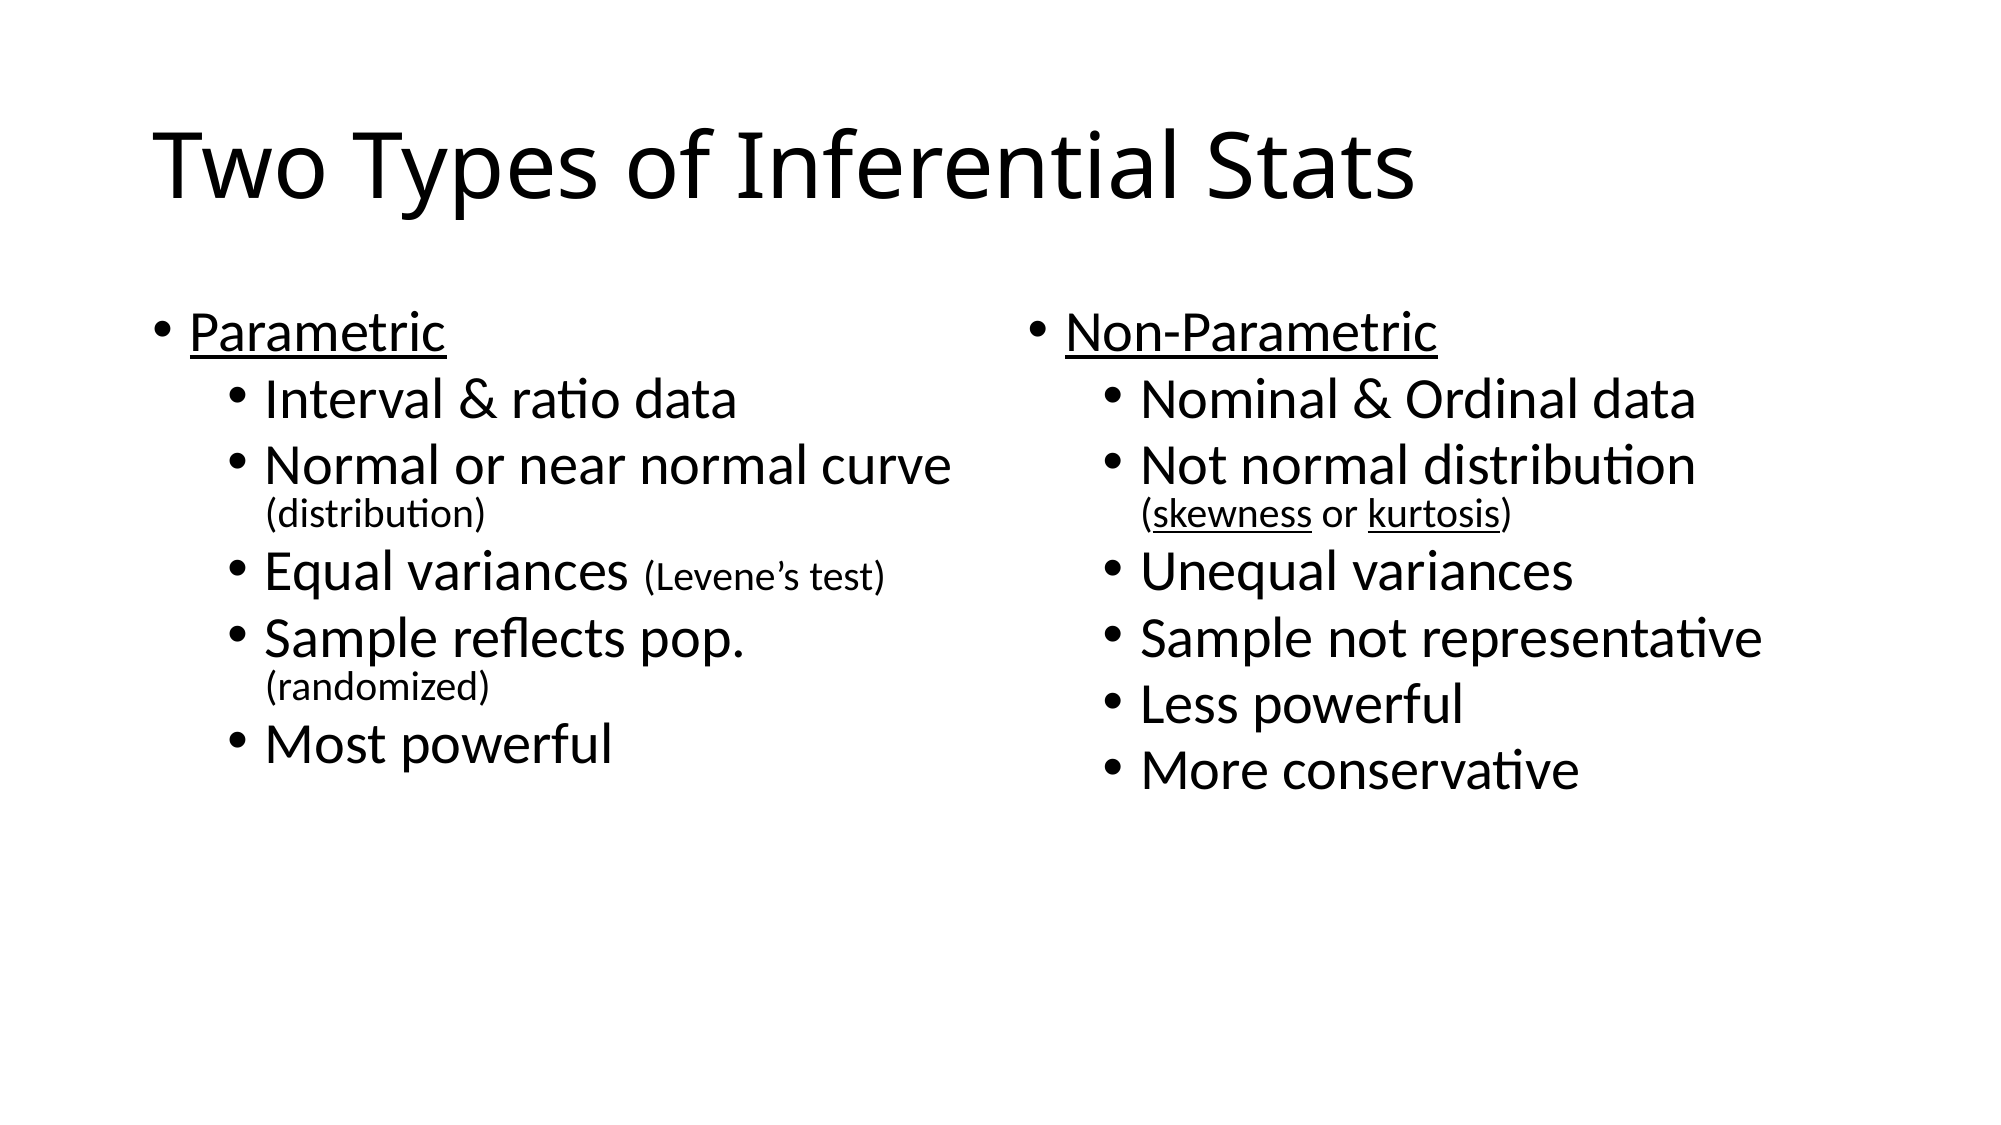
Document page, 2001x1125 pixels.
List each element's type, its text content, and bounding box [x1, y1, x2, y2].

list Non-Parametric Nominal & Ordinal data Not normal distribution (skewness or kurtosis) Unequal variances Sample not representative Less powerful More conservative [1012, 299, 1863, 1014]
title Two Types of Inferential Stats [137, 59, 1863, 278]
list Parametric Interval & ratio data Normal or near normal curve (distribution) Equal variances (Levene’s test) Sample reflects pop. (randomized) Most powerful [137, 299, 988, 1014]
